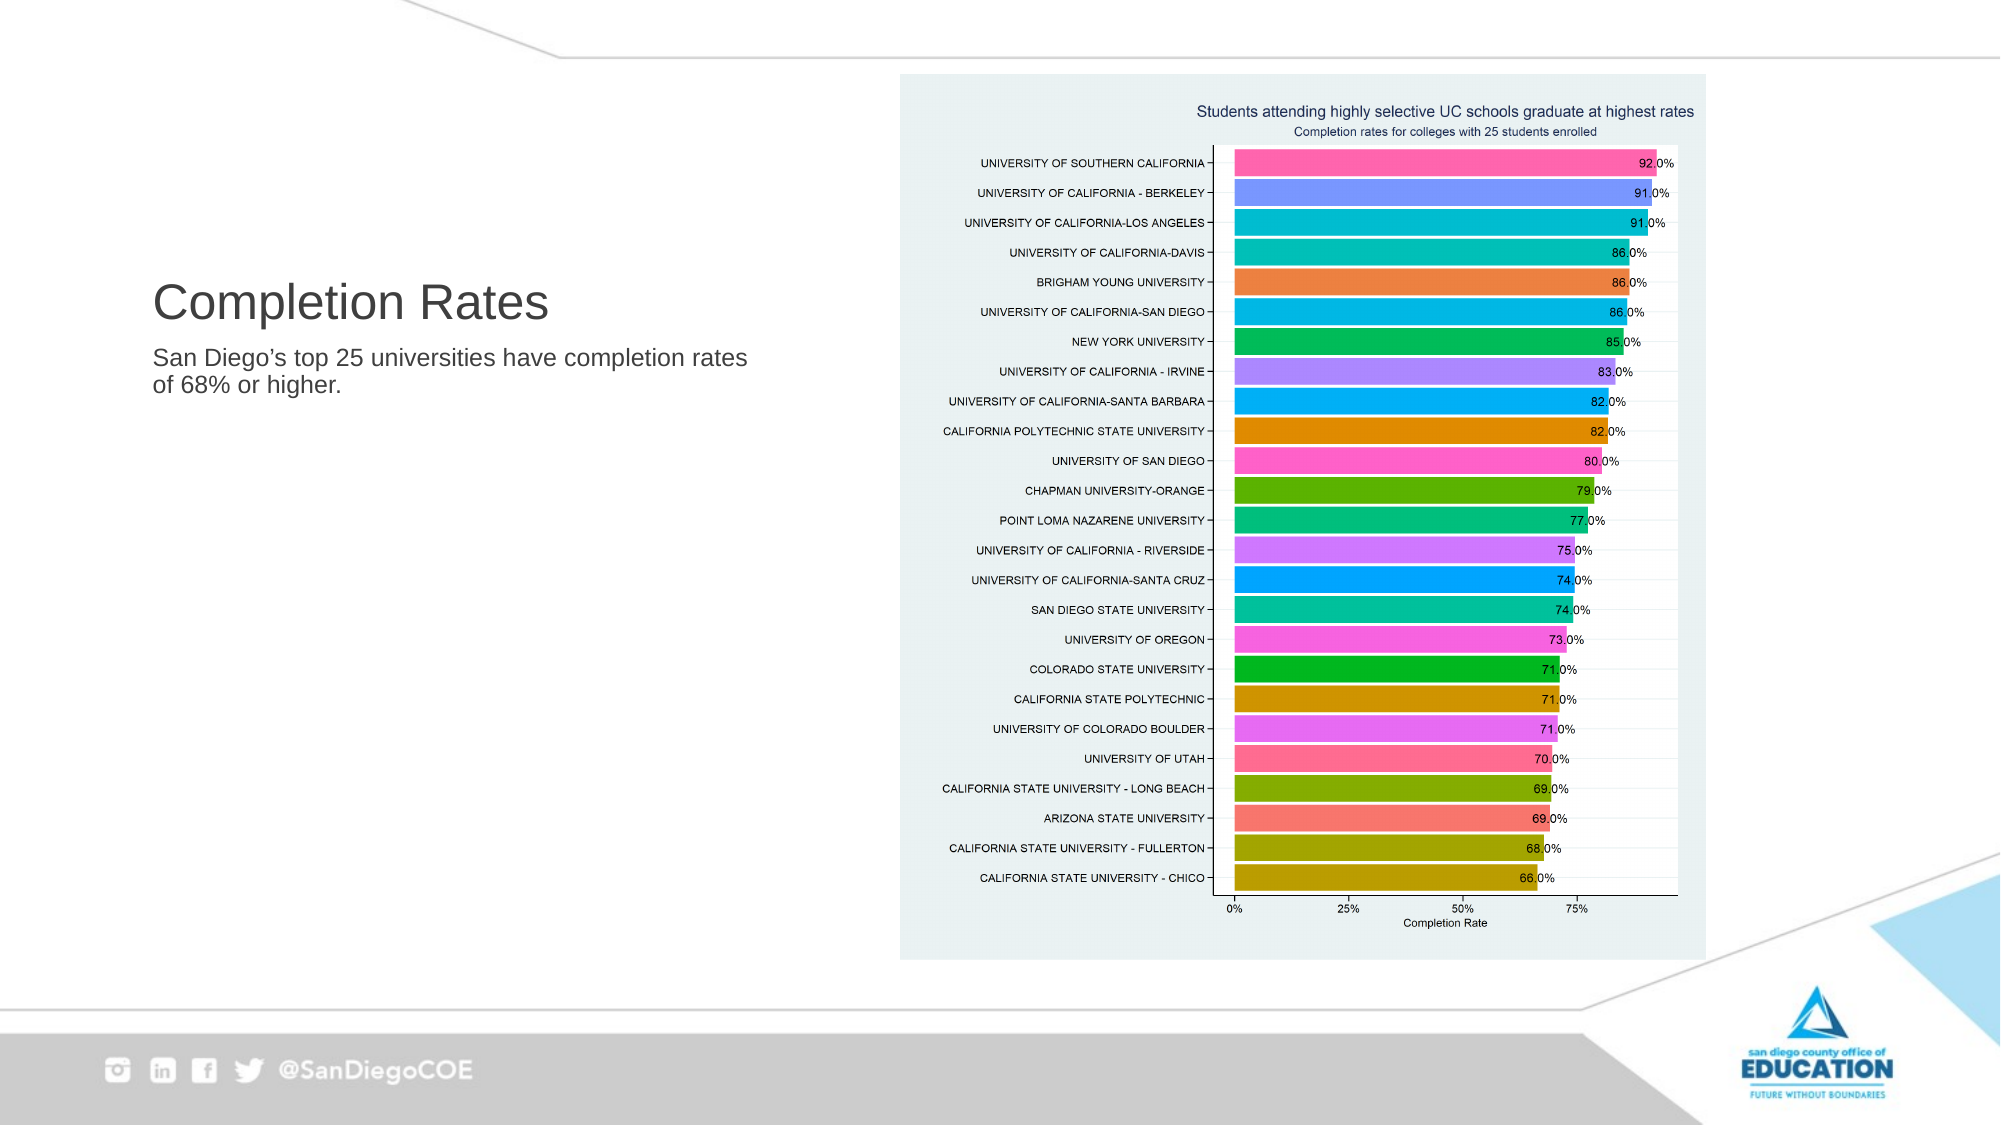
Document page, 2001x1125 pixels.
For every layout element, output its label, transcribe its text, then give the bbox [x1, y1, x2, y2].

title Completion Rates [137, 75, 783, 337]
list San Diego’s top 25 universities have completion rates of 68% or higher. [137, 337, 783, 963]
picture [0, 0, 2001, 1125]
